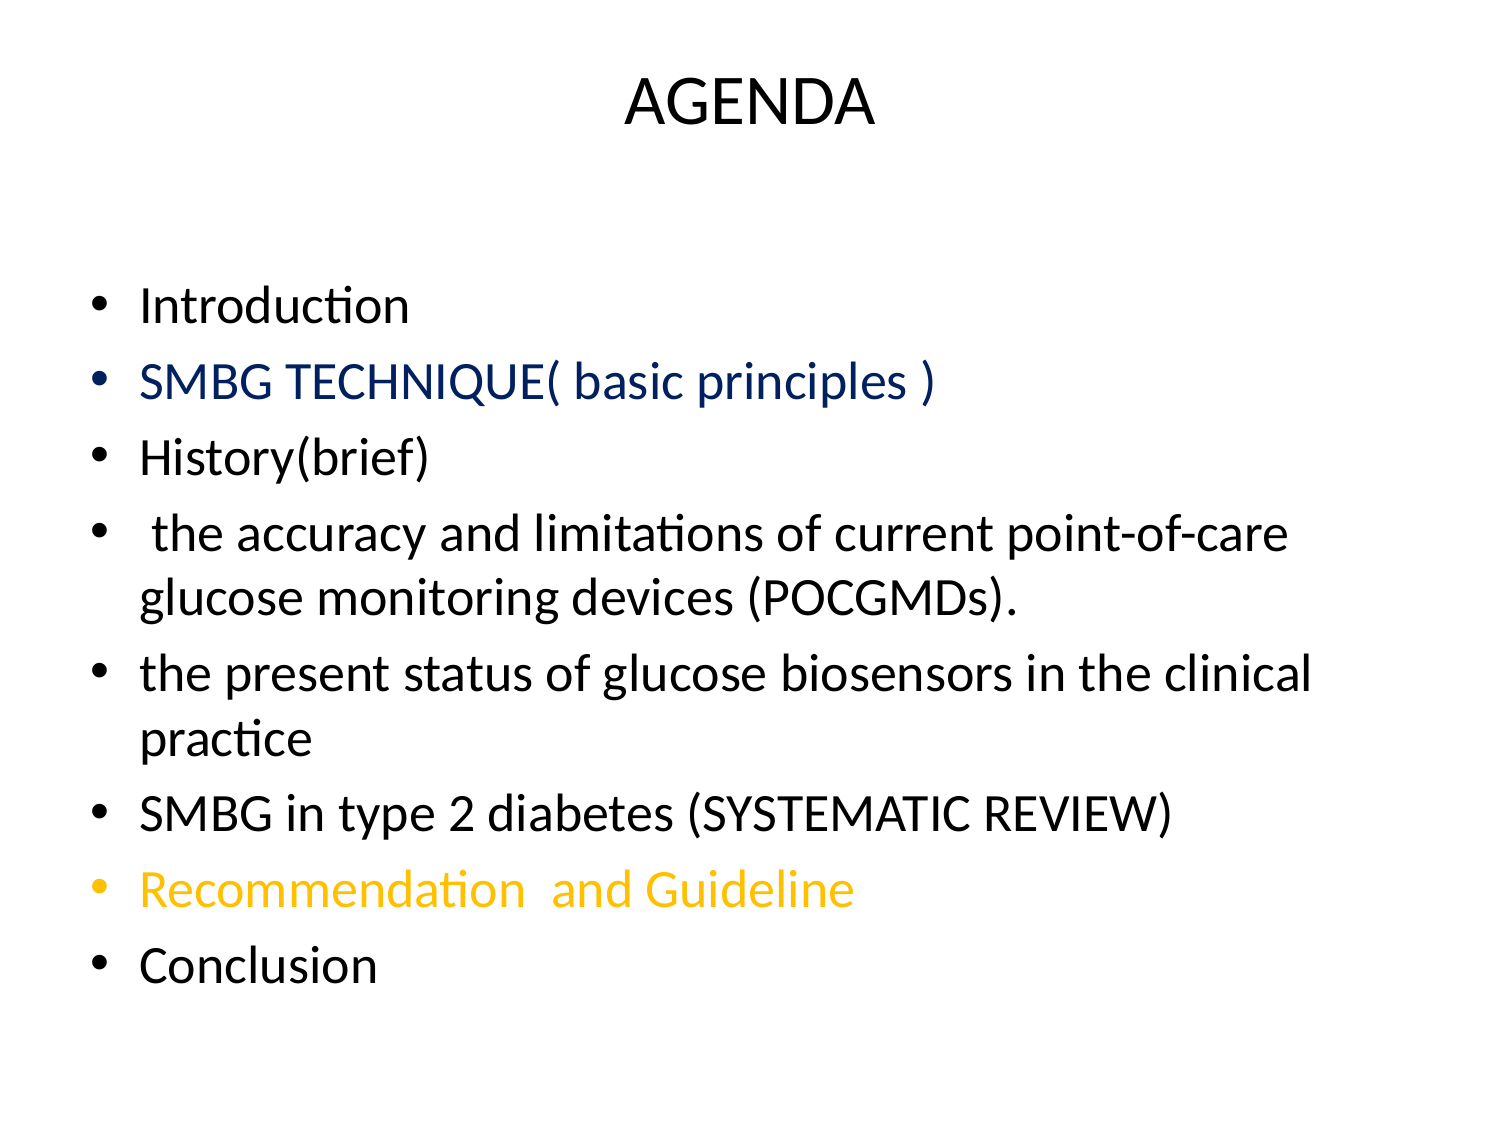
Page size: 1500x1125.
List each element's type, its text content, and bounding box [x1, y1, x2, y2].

title AGENDA [75, 45, 1425, 233]
list Introduction SMBG TECHNIQUE( basic principles ) History(brief) the accuracy and limitations of current point-of-care glucose monitoring devices (POCGMDs). the present status of glucose biosensors in the clinical practice SMBG in type 2 diabetes (SYSTEMATIC REVIEW) Recommendation and Guideline Conclusion [75, 262, 1425, 1005]
